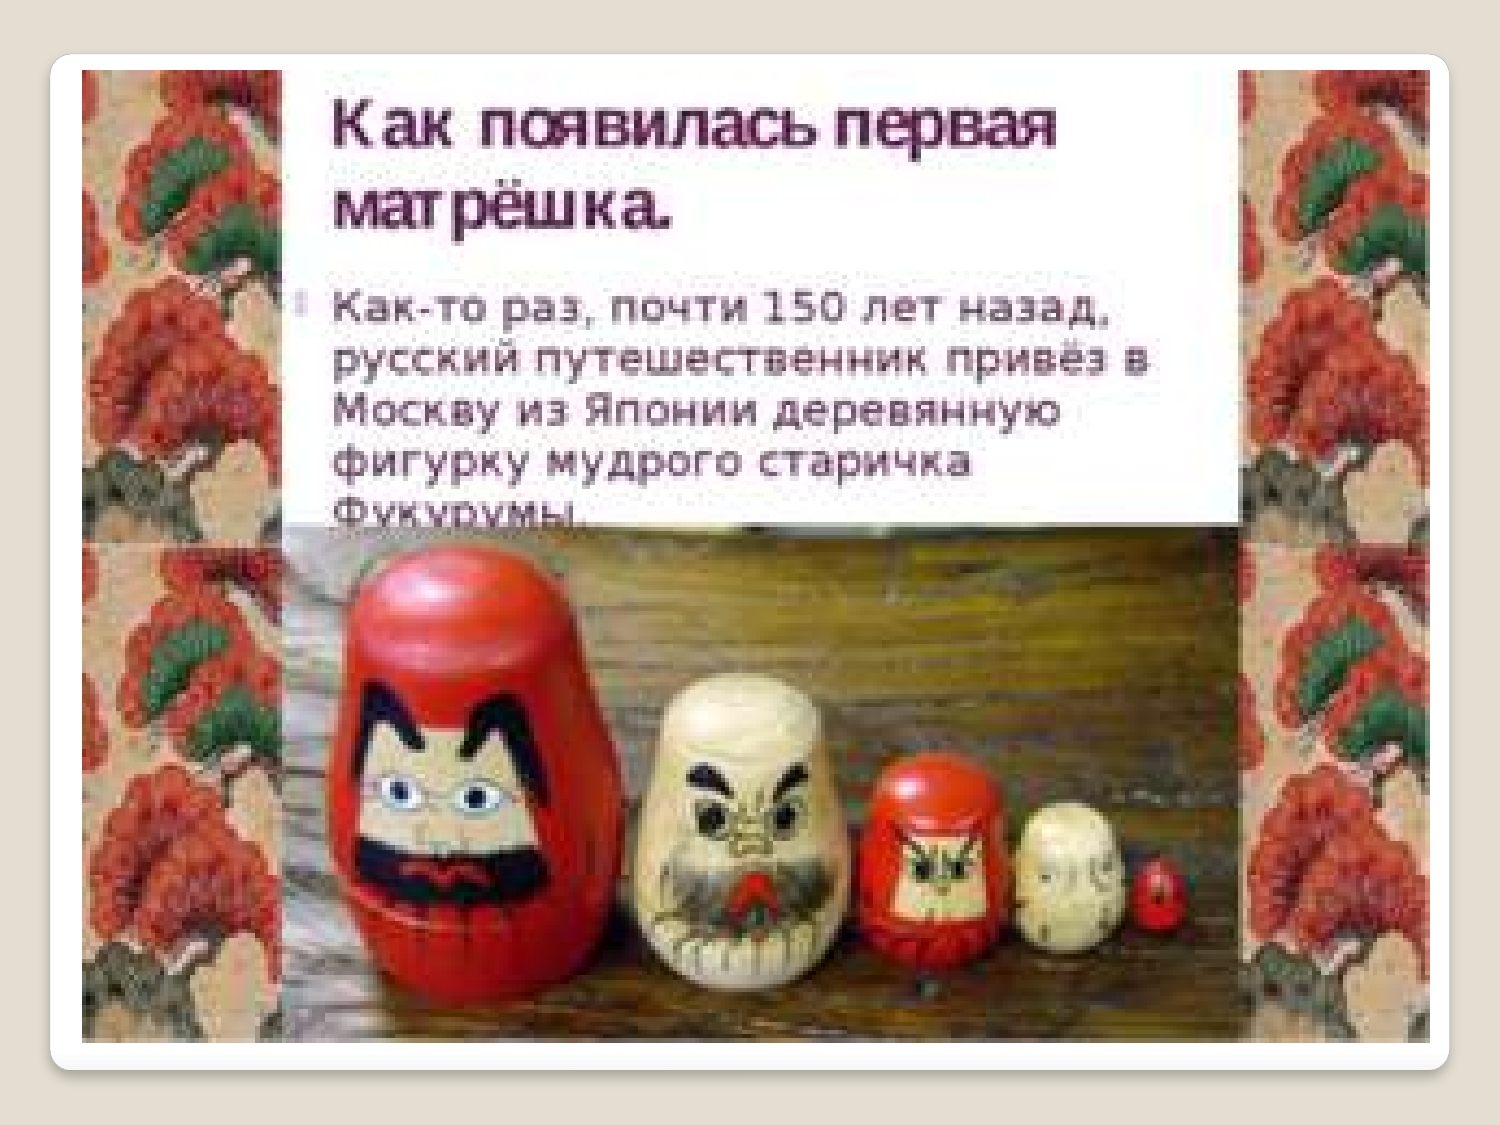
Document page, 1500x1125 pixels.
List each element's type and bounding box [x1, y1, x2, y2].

picture [81, 70, 1430, 1044]
